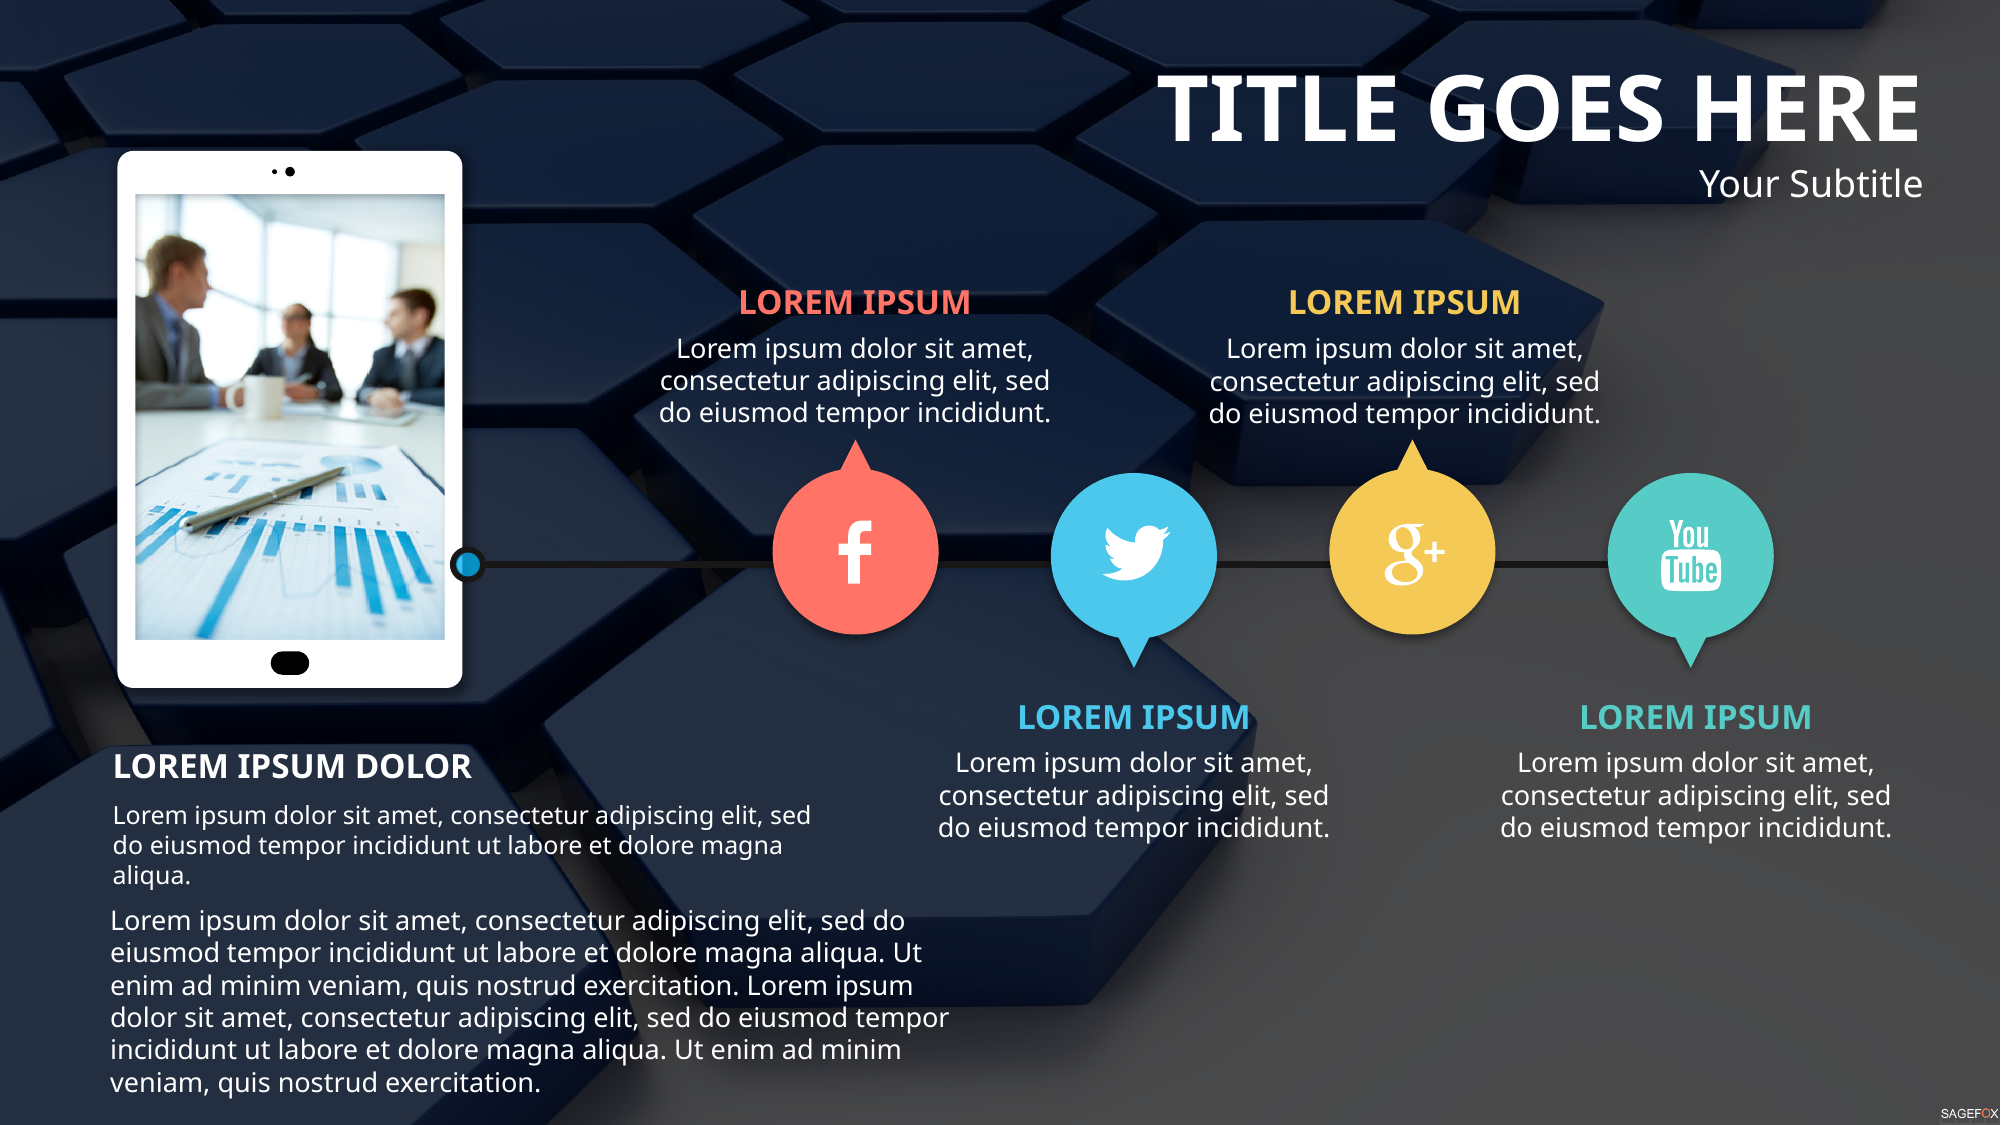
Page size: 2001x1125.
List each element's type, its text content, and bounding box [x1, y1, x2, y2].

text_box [95, 739, 993, 1075]
text_box [1607, 472, 1774, 668]
text_box [1329, 439, 1496, 564]
text_box [1102, 565, 1156, 581]
text_box LOREM IPSUM Lorem ipsum dolor sit amet, consectetur adipiscing elit, sed do eiusmod tempor incididunt. [1475, 690, 1917, 849]
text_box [449, 546, 859, 583]
text_box LOREM IPSUM Lorem ipsum dolor sit amet, consectetur adipiscing elit, sed do eiusmod tempor incididunt. [1184, 276, 1626, 434]
text_box [772, 439, 939, 564]
text_box [1051, 565, 1217, 668]
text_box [1661, 519, 1722, 592]
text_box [1384, 523, 1445, 586]
text_box LOREM IPSUM Lorem ipsum dolor sit amet, consectetur adipiscing elit, sed do eiusmod tempor incididunt. [913, 690, 1355, 849]
picture [0, 0, 2001, 1125]
text_box [1105, 525, 1171, 564]
text_box [778, 565, 938, 635]
text_box TITLE GOES HERE Your Subtitle [1035, 42, 1939, 212]
text_box [1050, 472, 1217, 564]
text_box LOREM IPSUM Lorem ipsum dolor sit amet, consectetur adipiscing elit, sed do eiusmod tempor incididunt. [634, 276, 1076, 434]
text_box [117, 150, 463, 688]
text_box [838, 520, 872, 564]
text_box [1330, 565, 1495, 635]
